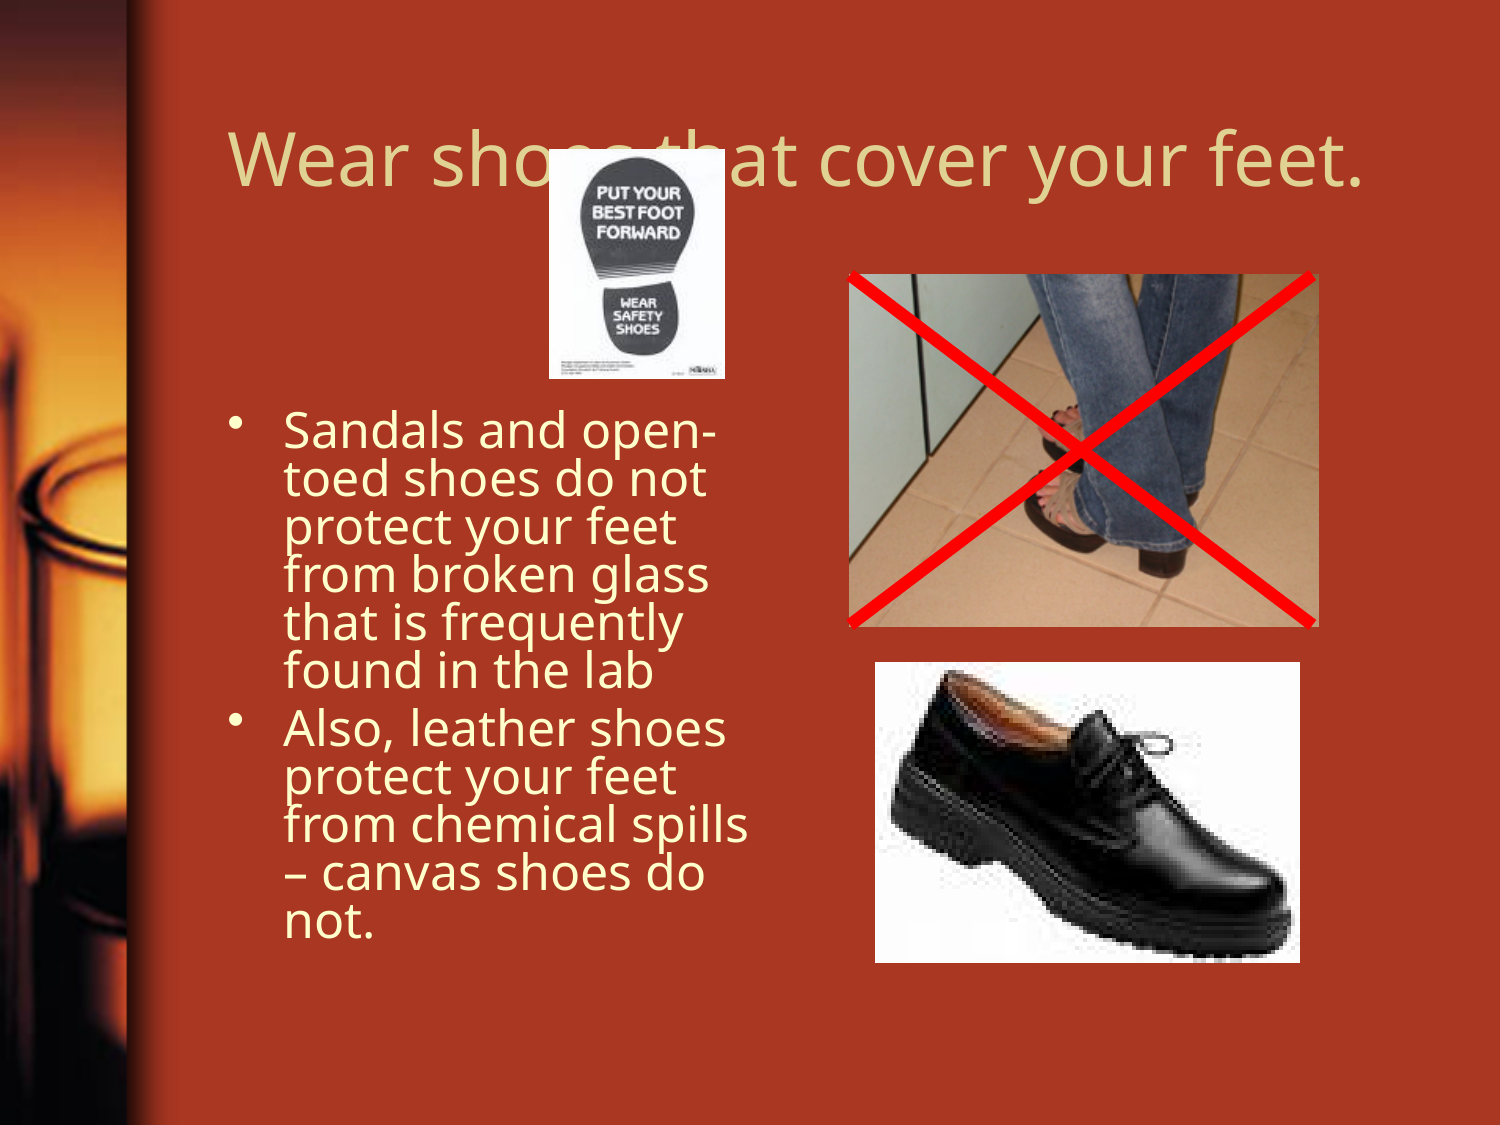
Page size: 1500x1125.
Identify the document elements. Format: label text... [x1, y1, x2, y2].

list Sandals and open-toed shoes do not protect your feet from broken glass that is frequently found in the lab Also, leather shoes protect your feet from chemical spills – canvas shoes do not. [212, 275, 788, 1000]
picture [0, 0, 1500, 1125]
title Wear shoes that cover your feet. [212, 75, 1388, 238]
